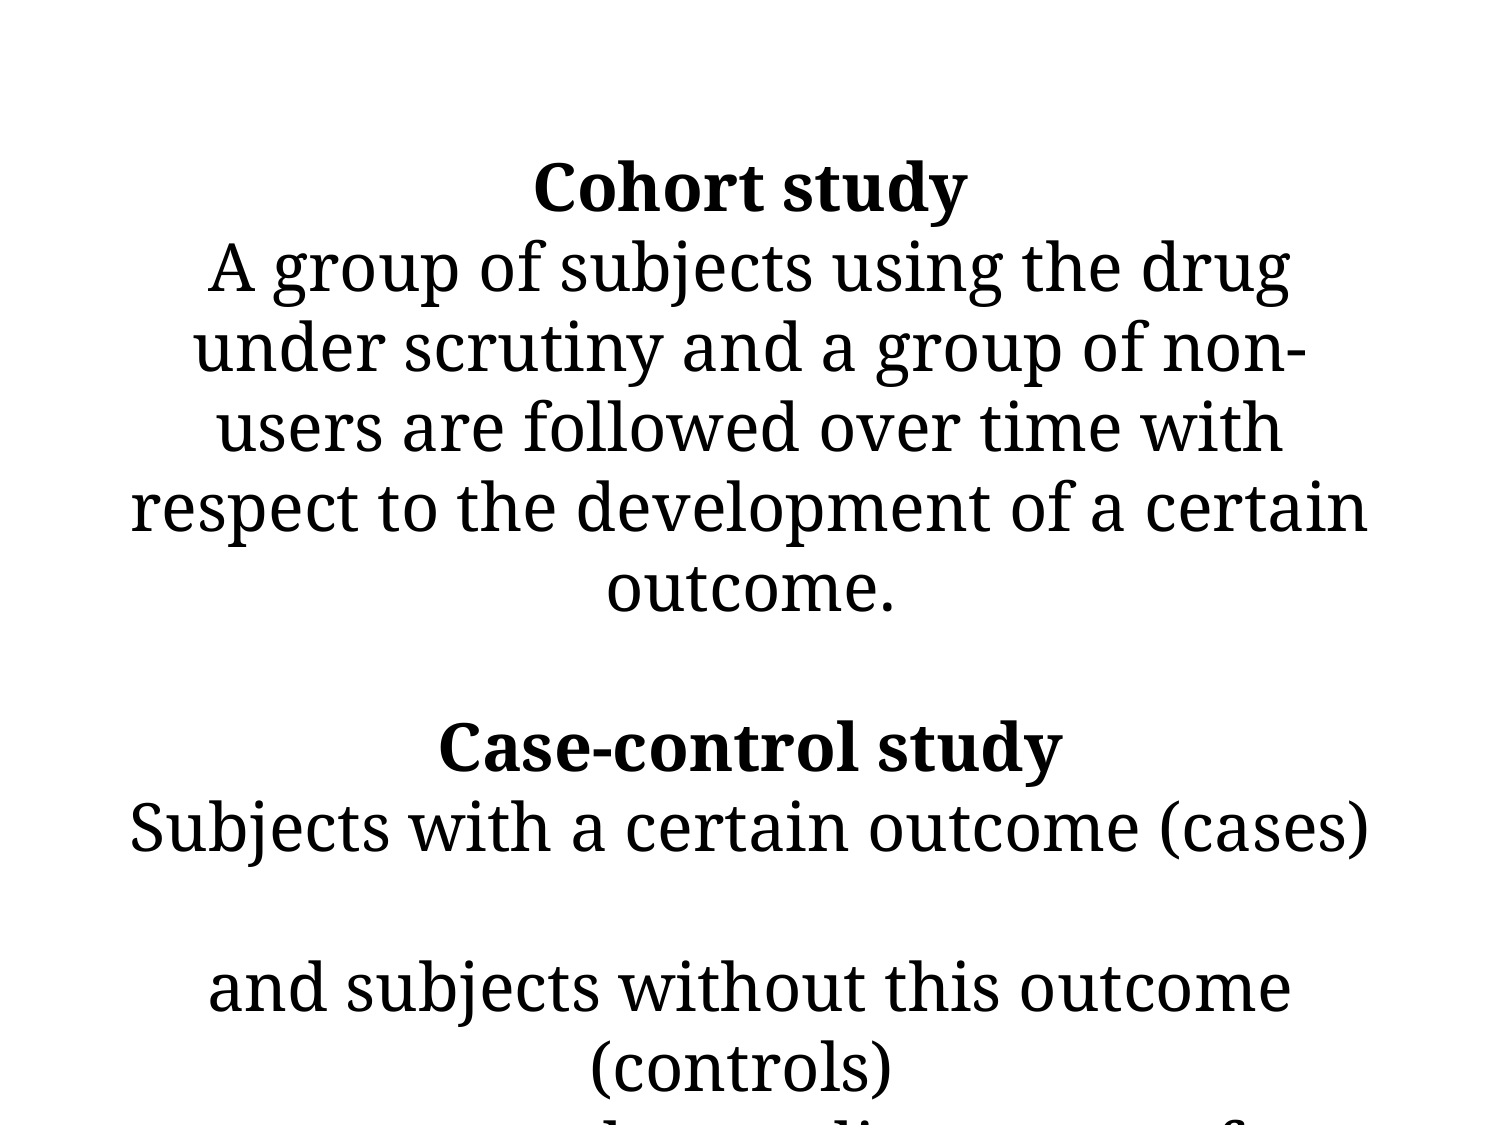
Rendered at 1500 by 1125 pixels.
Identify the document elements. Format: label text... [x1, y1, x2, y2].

text_box Cohort study A group of subjects using the drug under scrutiny and a group of non-users are followed over time with respect to the development of a certain outcome. Case-control study Subjects with a certain outcome (cases) and subjects without this outcome (controls) are mapped according to use of the drug under scrutiny. [106, 137, 1395, 1125]
